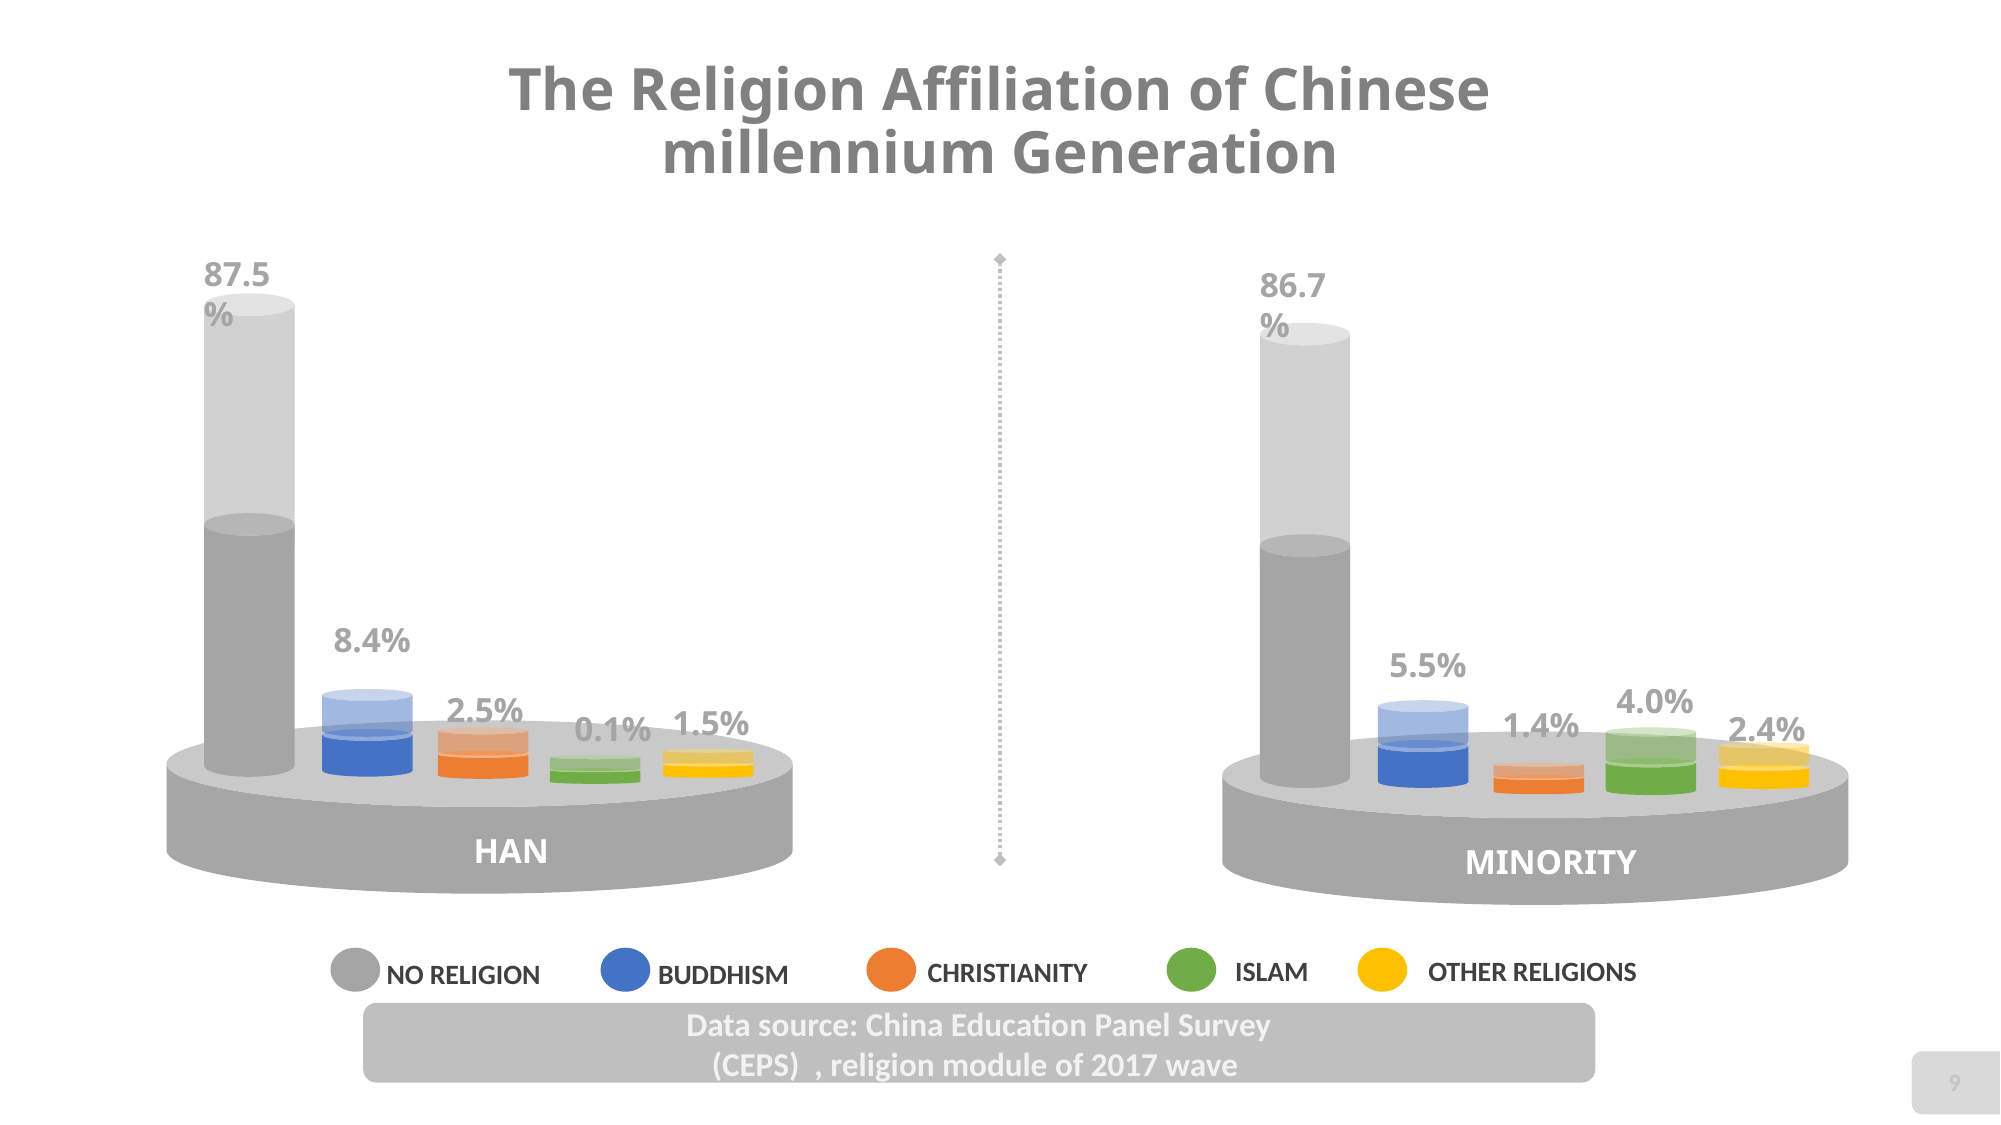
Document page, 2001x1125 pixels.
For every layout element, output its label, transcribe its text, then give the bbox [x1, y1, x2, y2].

text_box 2.4% [1728, 707, 1808, 731]
text_box Data source: China Education Panel Survey (CEPS) , religion module of 2017 wave [363, 1002, 1596, 1083]
text_box 1.4% [1502, 704, 1582, 731]
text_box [330, 947, 2000, 992]
text_box 86.7% [1259, 264, 1353, 344]
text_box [1493, 762, 1585, 795]
text_box 1.5% [672, 701, 752, 720]
title The Religion Affiliation of Chinese millennium Generation [383, 84, 1617, 162]
slide_number 9 [1913, 1051, 1997, 1112]
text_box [663, 749, 754, 778]
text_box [1377, 700, 1469, 788]
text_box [549, 755, 641, 784]
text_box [322, 689, 413, 777]
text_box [1222, 731, 1849, 905]
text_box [166, 720, 793, 894]
text_box 4.0% [1616, 679, 1696, 720]
text_box 0.1% [574, 708, 654, 720]
text_box 2.5% [446, 688, 526, 720]
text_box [204, 293, 295, 777]
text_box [1718, 742, 1810, 790]
text_box 8.4% [333, 618, 413, 659]
text_box 87.5% [204, 252, 297, 333]
text_box 5.5% [1389, 643, 1469, 684]
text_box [1259, 322, 1351, 789]
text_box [437, 727, 529, 779]
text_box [1605, 727, 1697, 796]
